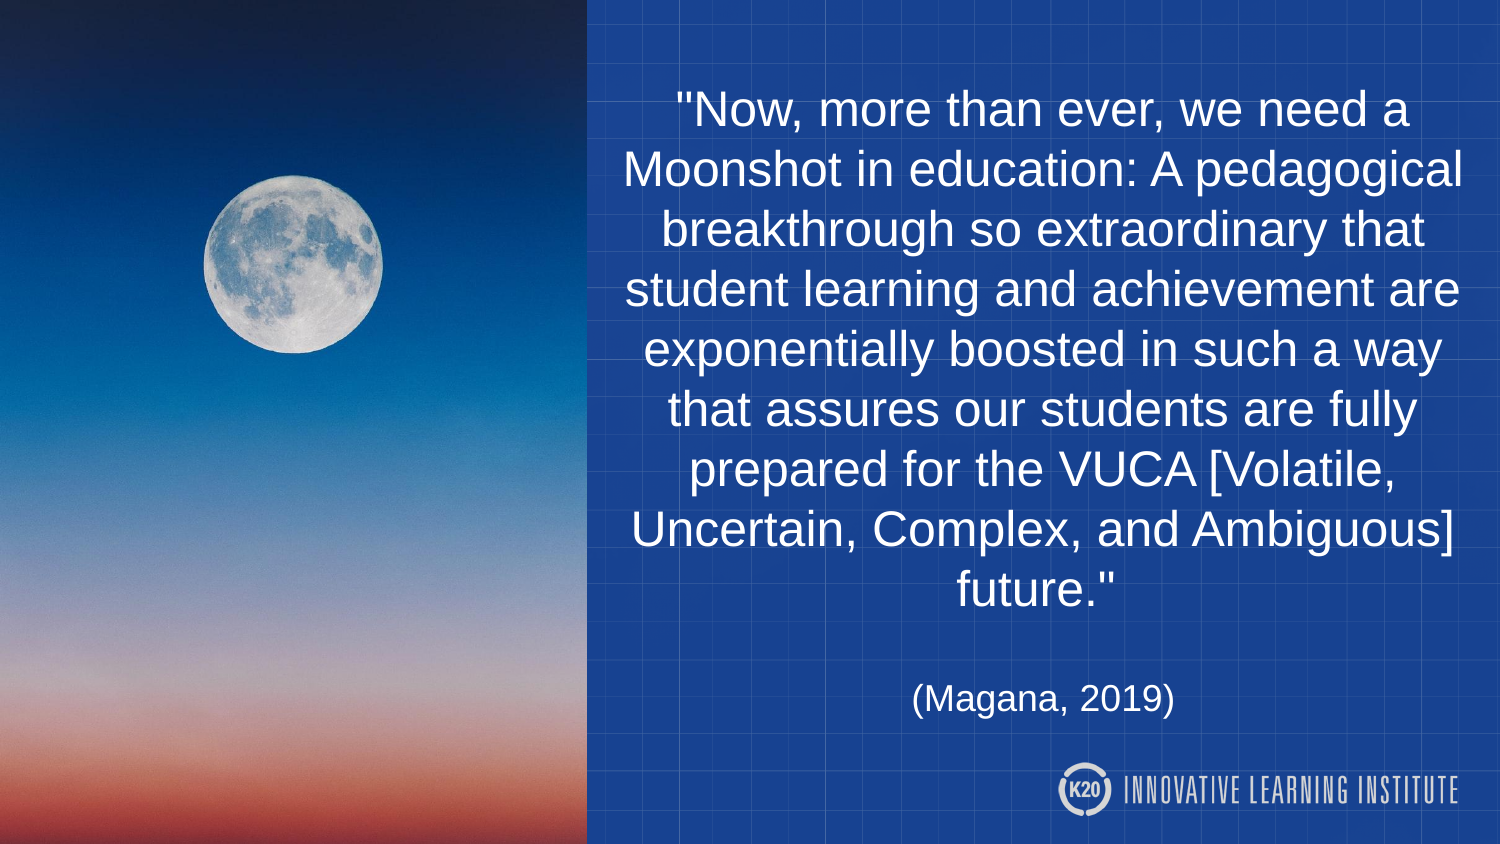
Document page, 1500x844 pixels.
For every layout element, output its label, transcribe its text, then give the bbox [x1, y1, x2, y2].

title "Now, more than ever, we need a Moonshot in education: A pedagogical breakthrough so extraordinary that student learning and achievement are exponentially boosted in such a way that assures our students are fully prepared for the VUCA [Volatile, Uncertain, Complex, and Ambiguous] future." (Magana, 2019) [591, 52, 1500, 744]
picture [0, 0, 1500, 844]
